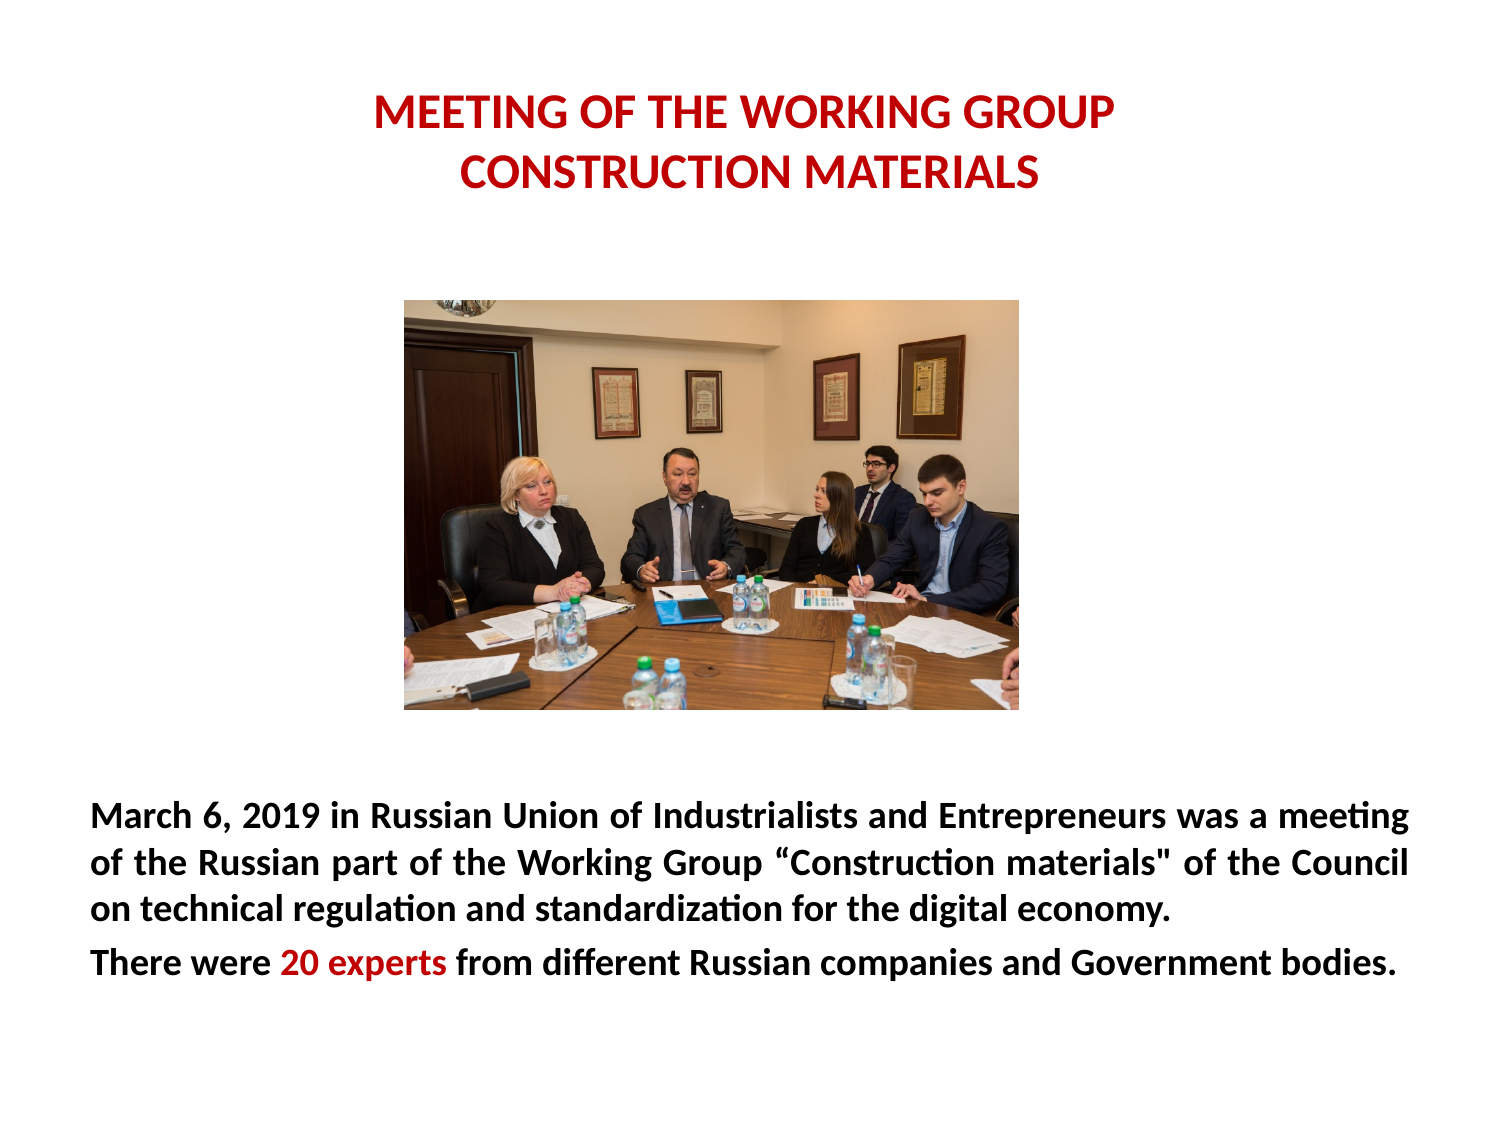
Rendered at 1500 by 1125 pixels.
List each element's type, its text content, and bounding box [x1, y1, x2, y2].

picture [403, 299, 1019, 710]
title MEETING OF THE WORKING GROUP CONSTRUCTION MATERIALS [75, 45, 1425, 233]
list March 6, 2019 in Russian Union of Industrialists and Entrepreneurs was a meeting of the Russian part of the Working Group “Construction materials" of the Council on technical regulation and standardization for the digital economy. There were 20 experts from different Russian companies and Government bodies. [75, 262, 1425, 1005]
